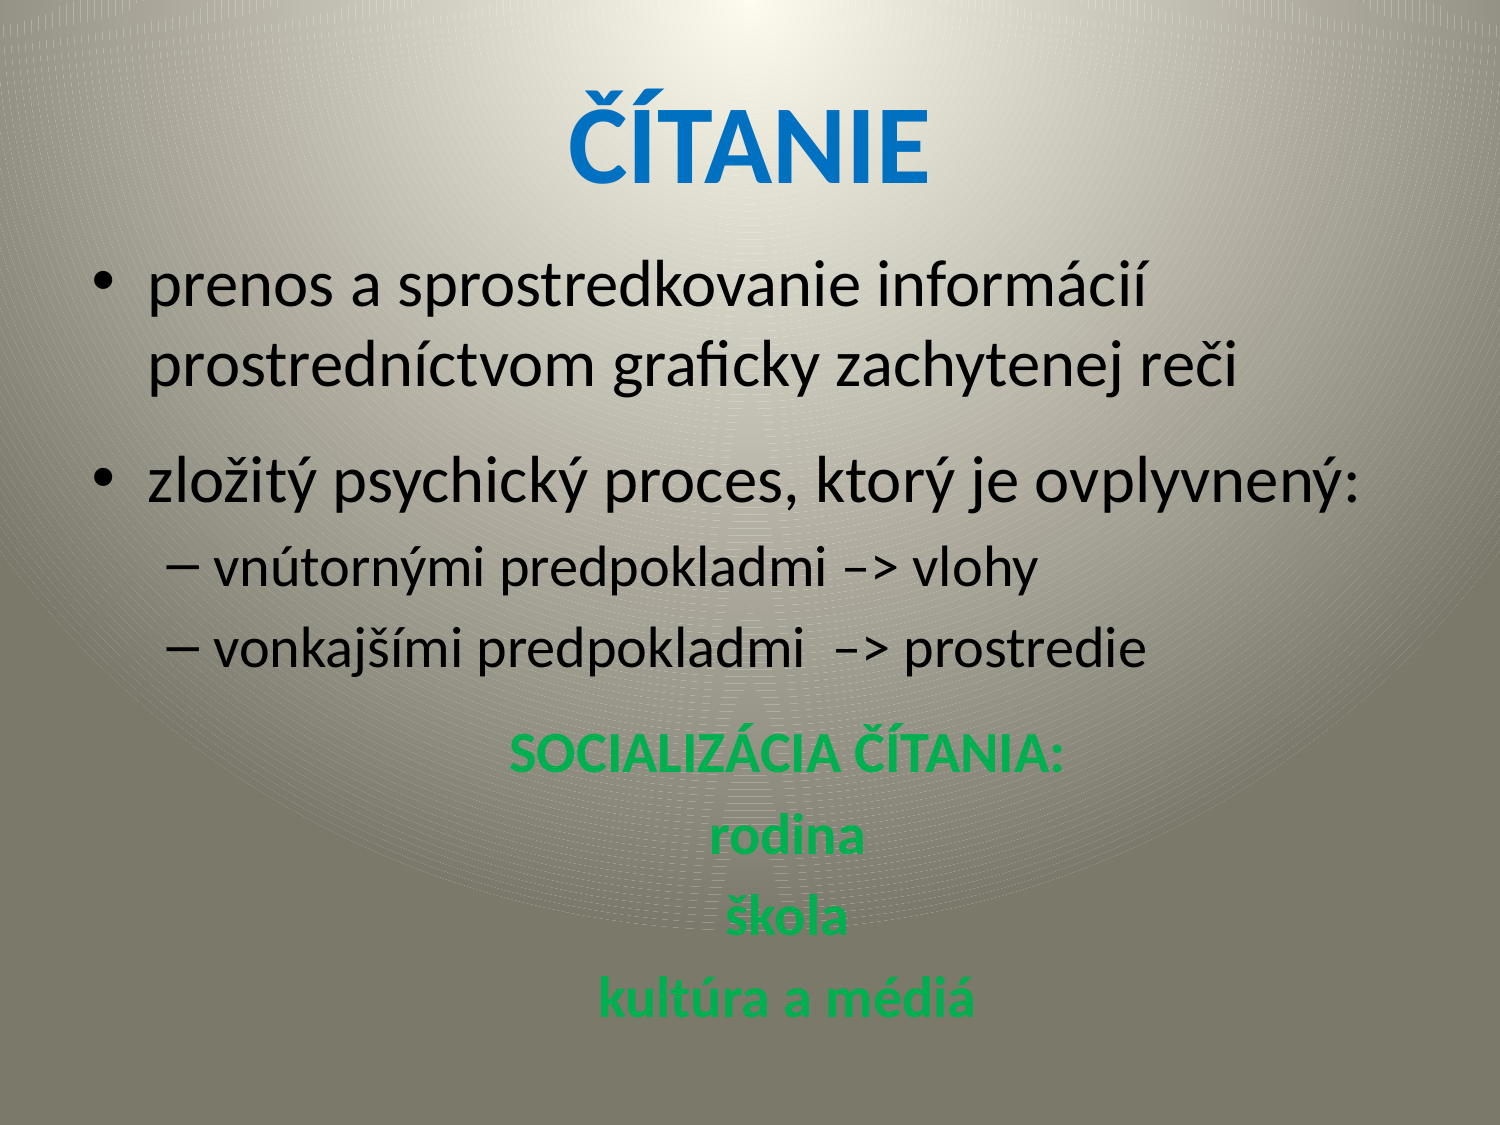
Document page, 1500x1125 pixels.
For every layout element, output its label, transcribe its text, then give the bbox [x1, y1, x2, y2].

title ČÍTANIE [75, 45, 1425, 233]
list prenos a sprostredkovanie informácií prostredníctvom graficky zachytenej reči zložitý psychický proces, ktorý je ovplyvnený: vnútornými predpokladmi –> vlohy vonkajšími predpokladmi –> prostredie SOCIALIZÁCIA ČÍTANIA: rodina škola kultúra a médiá [76, 231, 1424, 1106]
